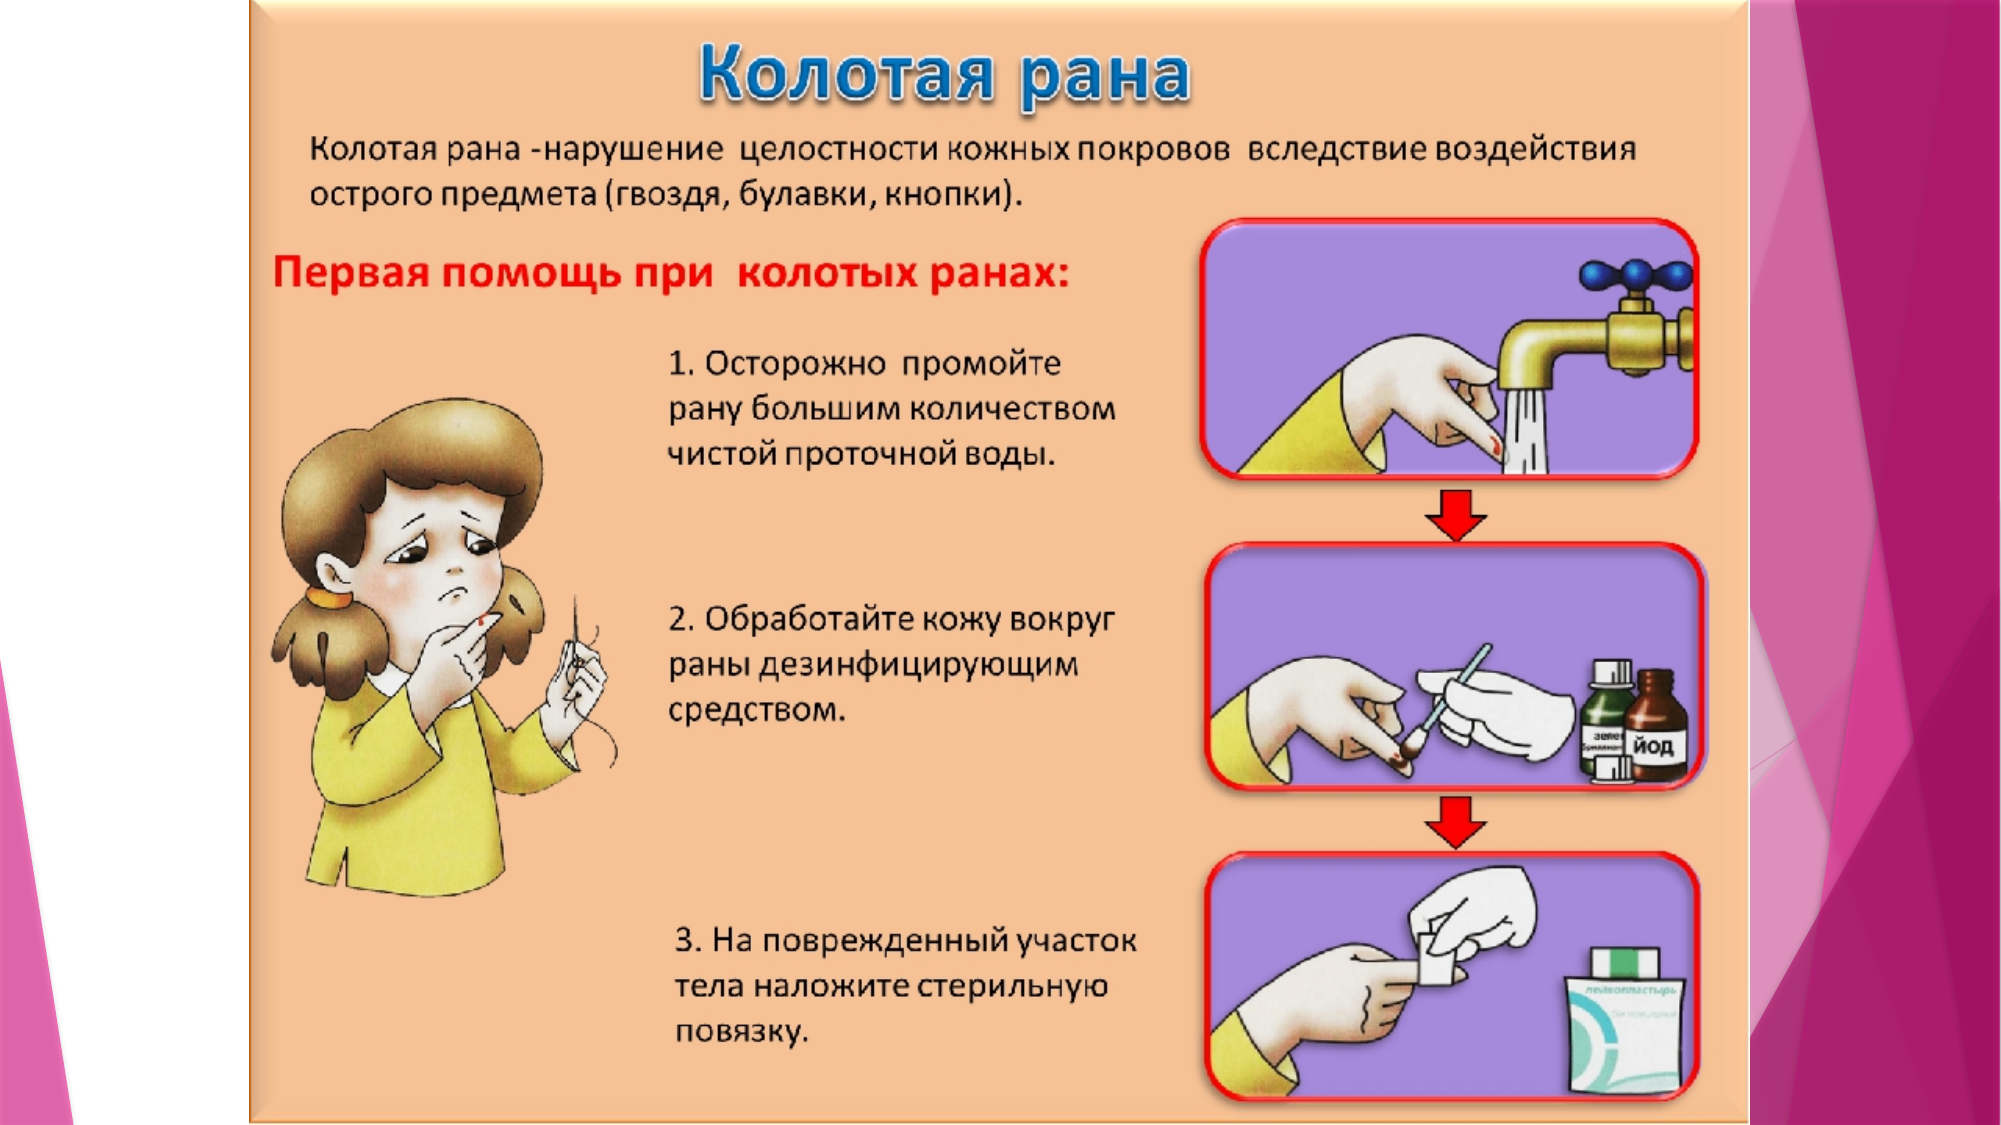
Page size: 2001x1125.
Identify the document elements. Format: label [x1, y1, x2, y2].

picture [249, 0, 1751, 1125]
